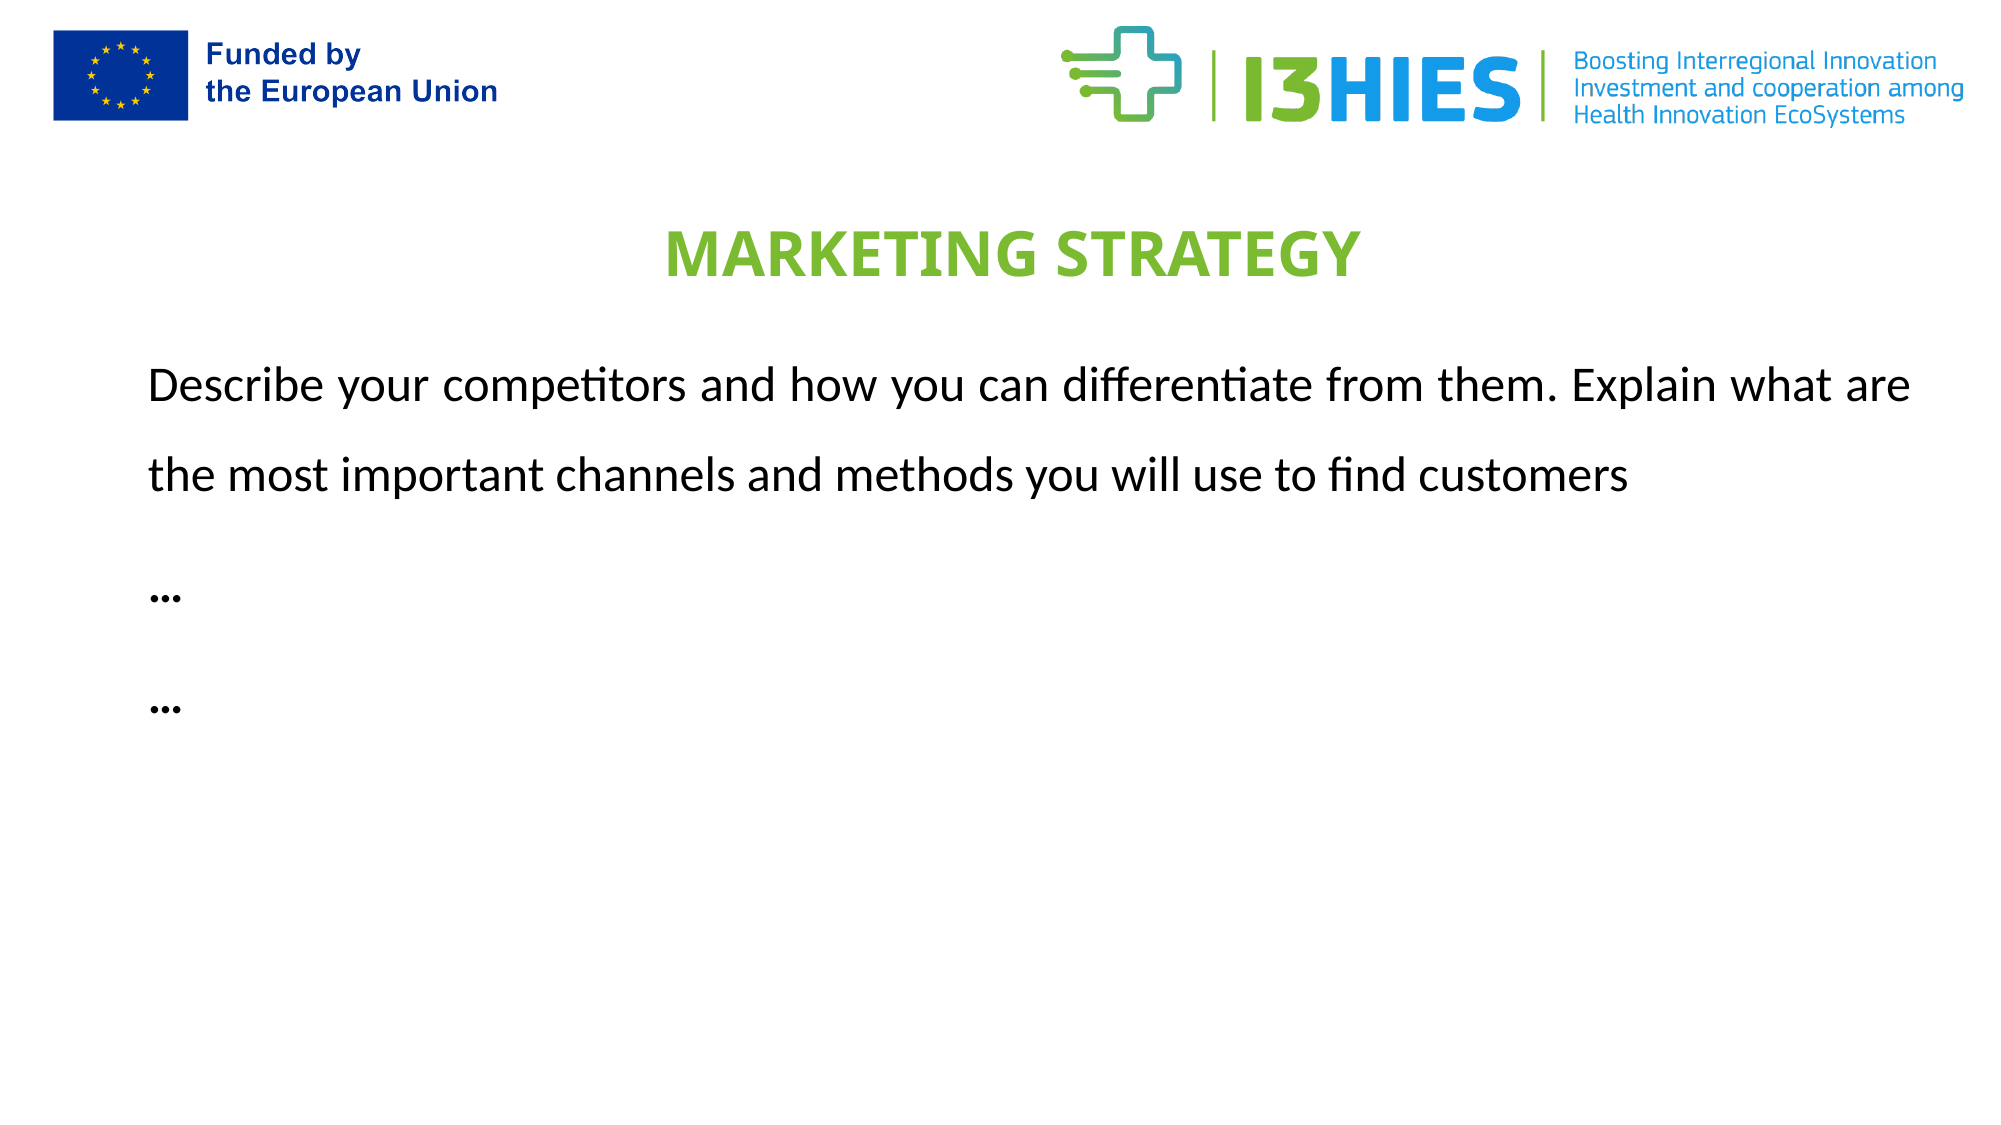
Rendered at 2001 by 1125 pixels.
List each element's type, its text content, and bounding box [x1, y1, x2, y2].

picture [46, 23, 516, 129]
picture [1040, 0, 2000, 209]
title MARKETING STRATEGY [249, 183, 1750, 314]
subtitle Describe your competitors and how you can differentiate from them. Explain what are the most important channels and methods you will use to find customers … … [132, 314, 1927, 1048]
